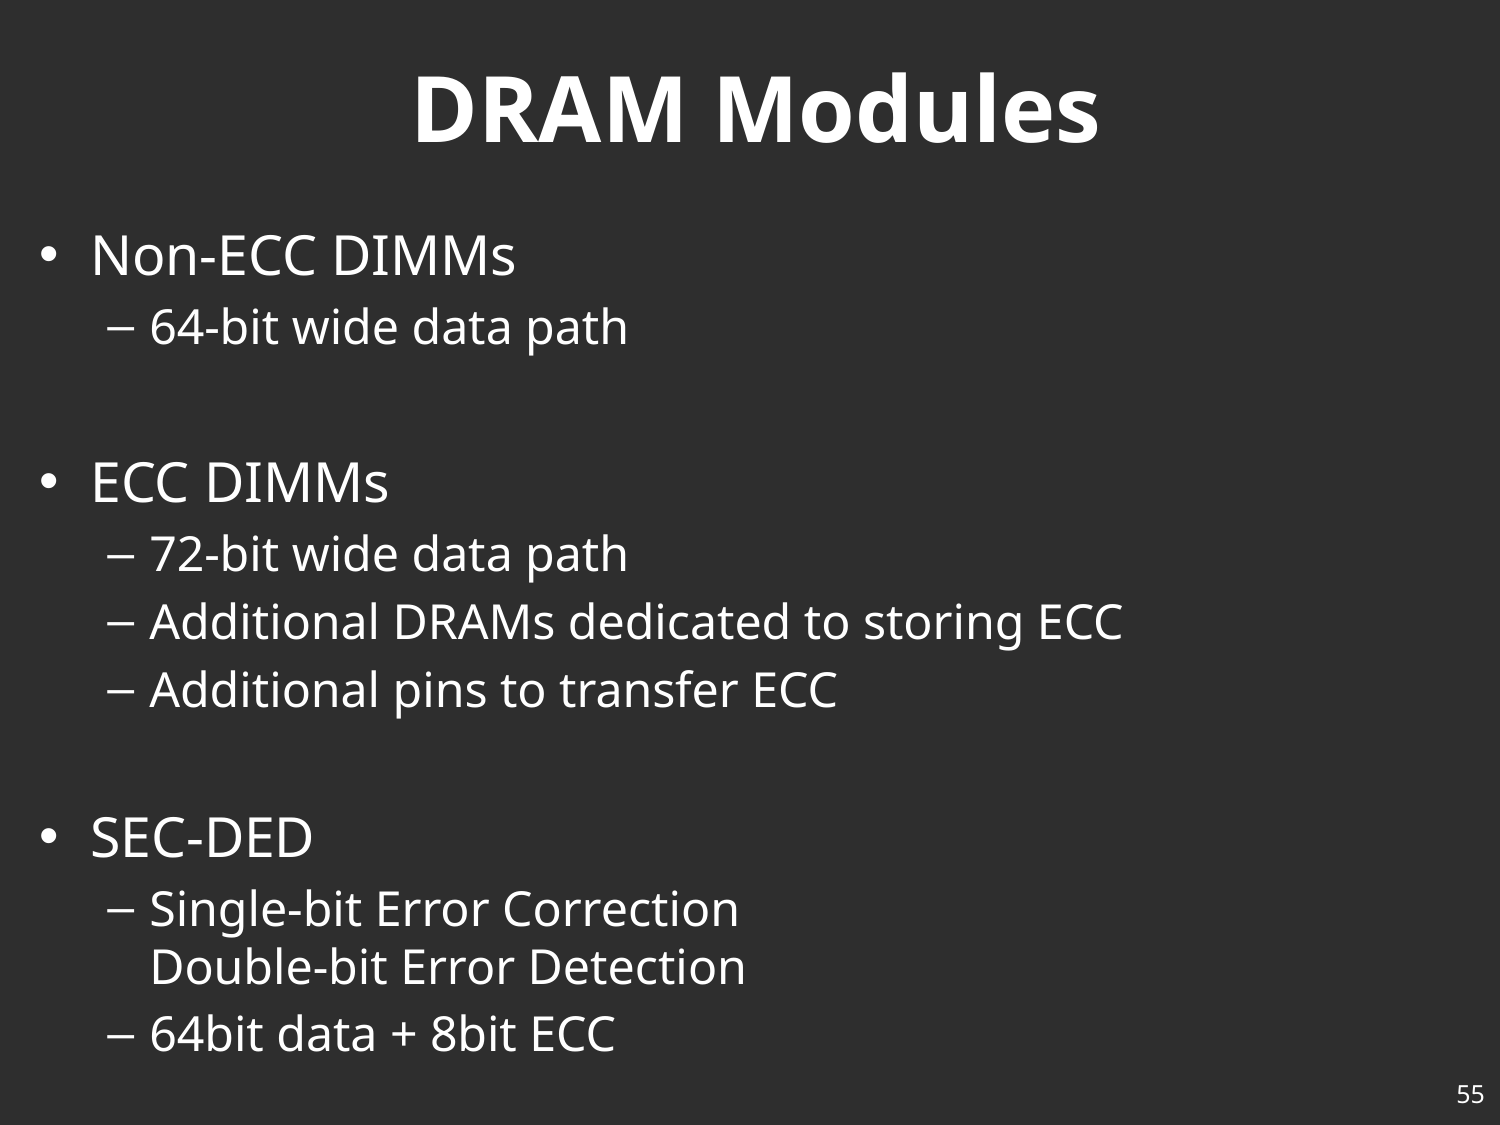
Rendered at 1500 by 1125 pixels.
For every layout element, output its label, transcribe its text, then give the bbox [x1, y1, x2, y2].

list Non-ECC DIMMs 64-bit wide data path ECC DIMMs 72-bit wide data path Additional DRAMs dedicated to storing ECC Additional pins to transfer ECC SEC-DED Single-bit Error Correction Double-bit Error Detection 64bit data + 8bit ECC [24, 212, 1488, 1075]
slide_number 55 [1149, 1065, 1500, 1125]
title DRAM Modules [24, 12, 1488, 200]
